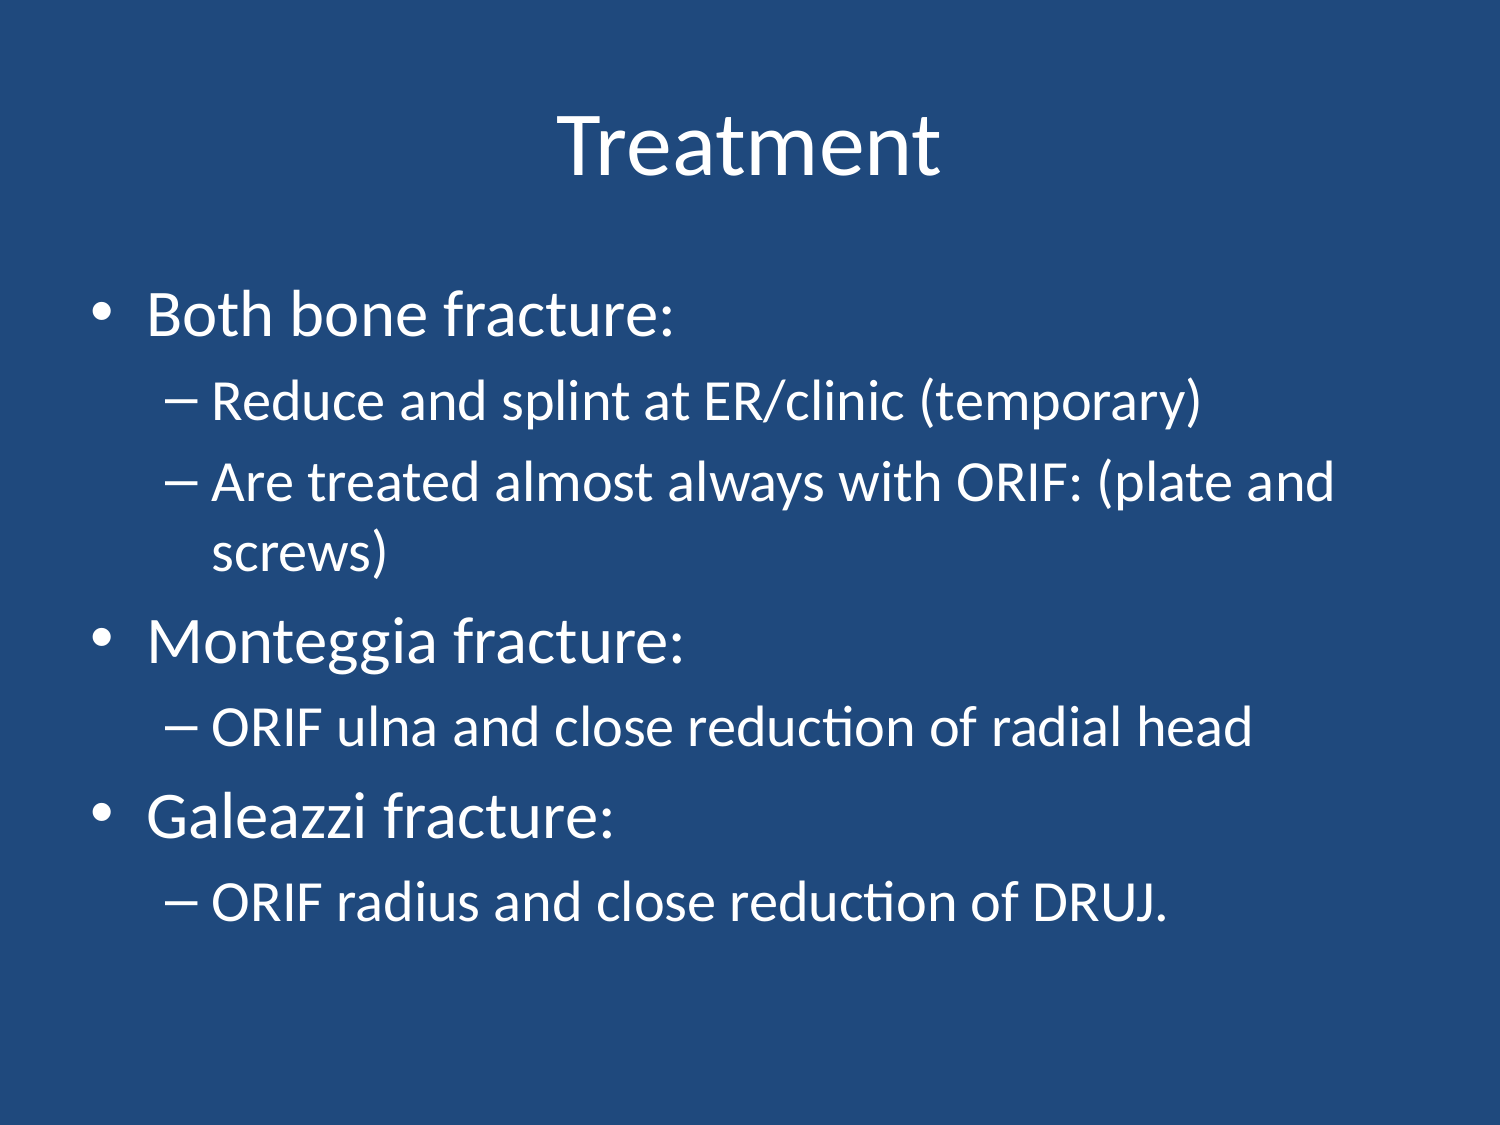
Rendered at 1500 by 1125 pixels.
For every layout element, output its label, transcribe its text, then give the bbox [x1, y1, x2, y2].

title Treatment [75, 45, 1425, 233]
list Both bone fracture: Reduce and splint at ER/clinic (temporary) Are treated almost always with ORIF: (plate and screws) Monteggia fracture: ORIF ulna and close reduction of radial head Galeazzi fracture: ORIF radius and close reduction of DRUJ. [75, 262, 1425, 1005]
